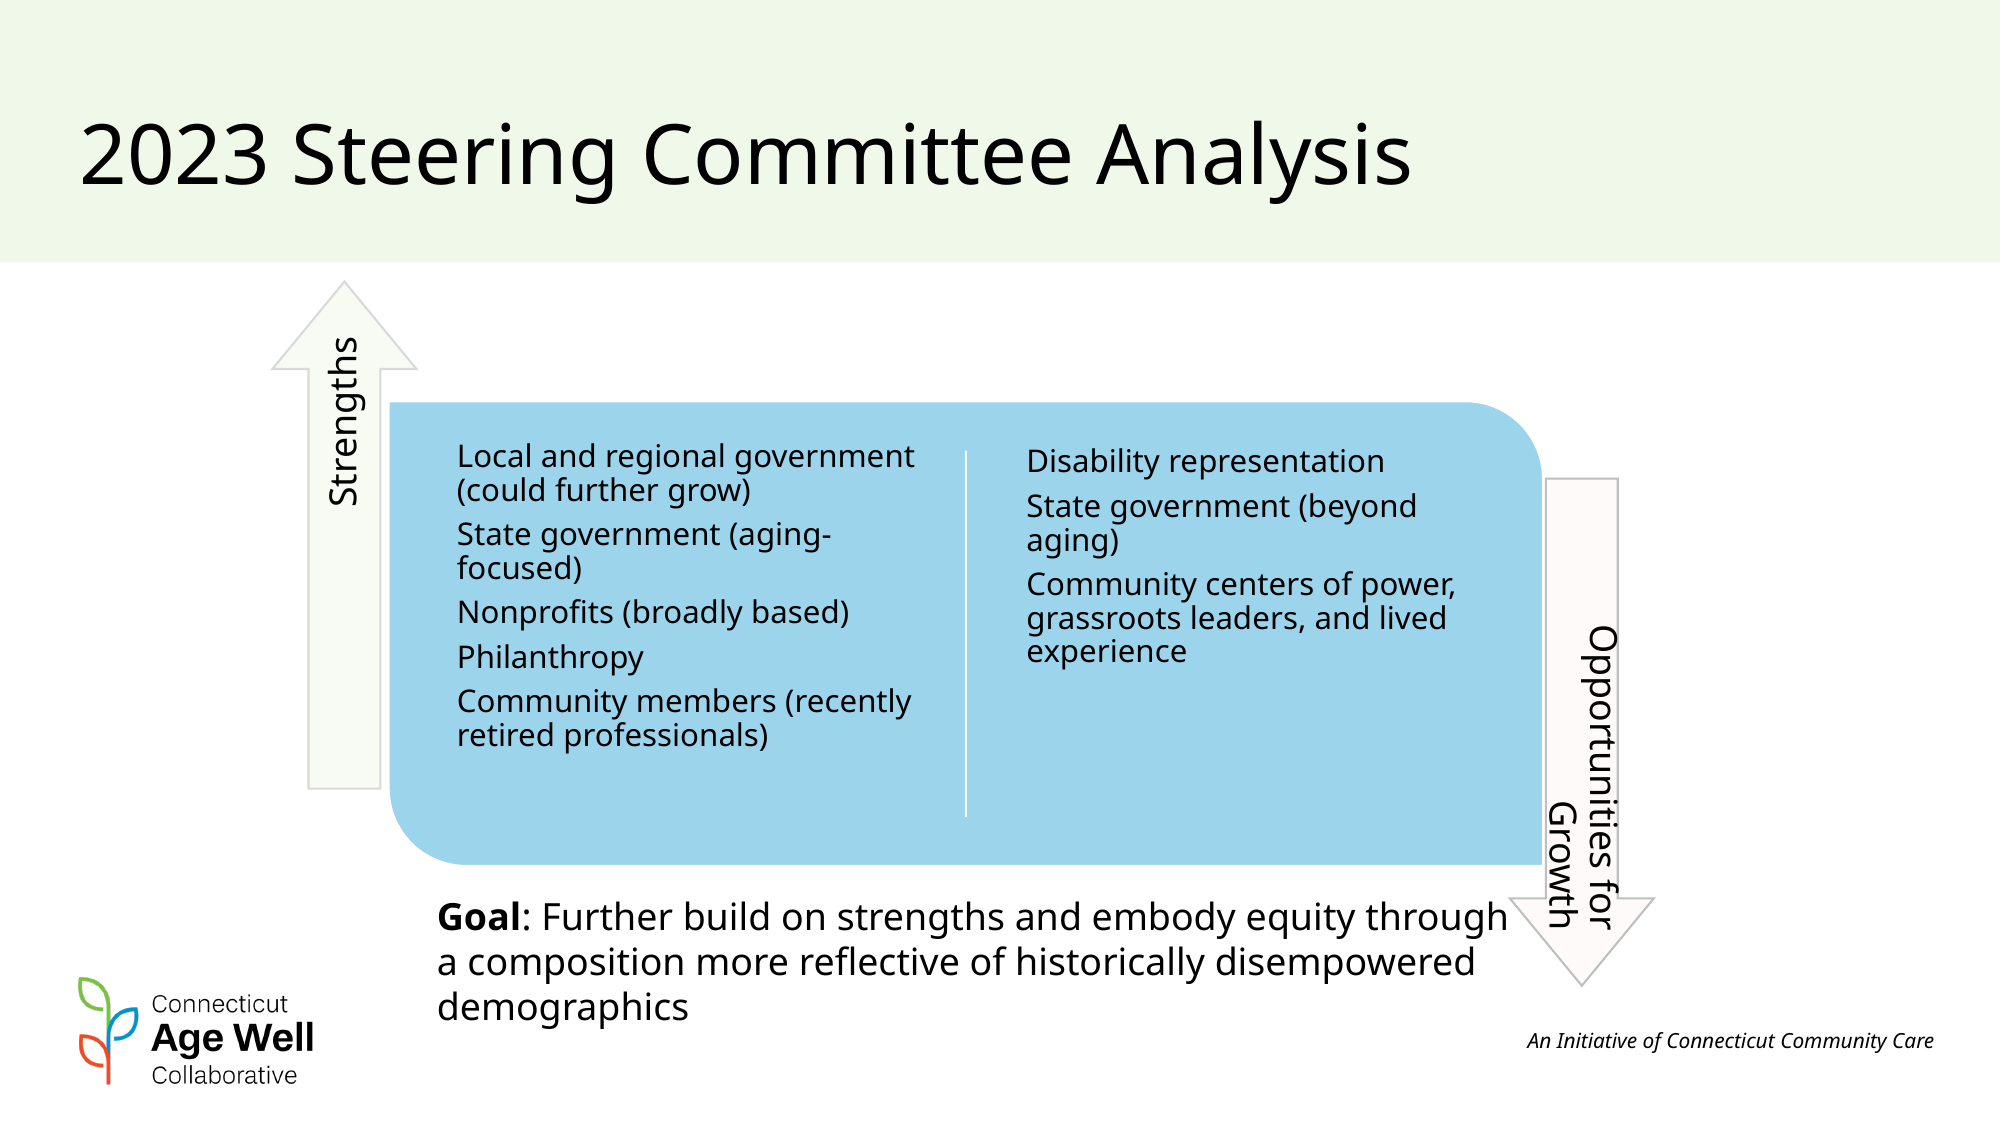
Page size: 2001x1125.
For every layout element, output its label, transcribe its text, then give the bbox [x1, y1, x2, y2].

title 2023 Steering Committee Analysis [79, 112, 1930, 261]
text_box Goal: Further build on strengths and embody equity through a composition more reflective of historically disempowered demographics [422, 986, 1538, 1036]
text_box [233, 281, 1699, 986]
picture [75, 974, 315, 1087]
